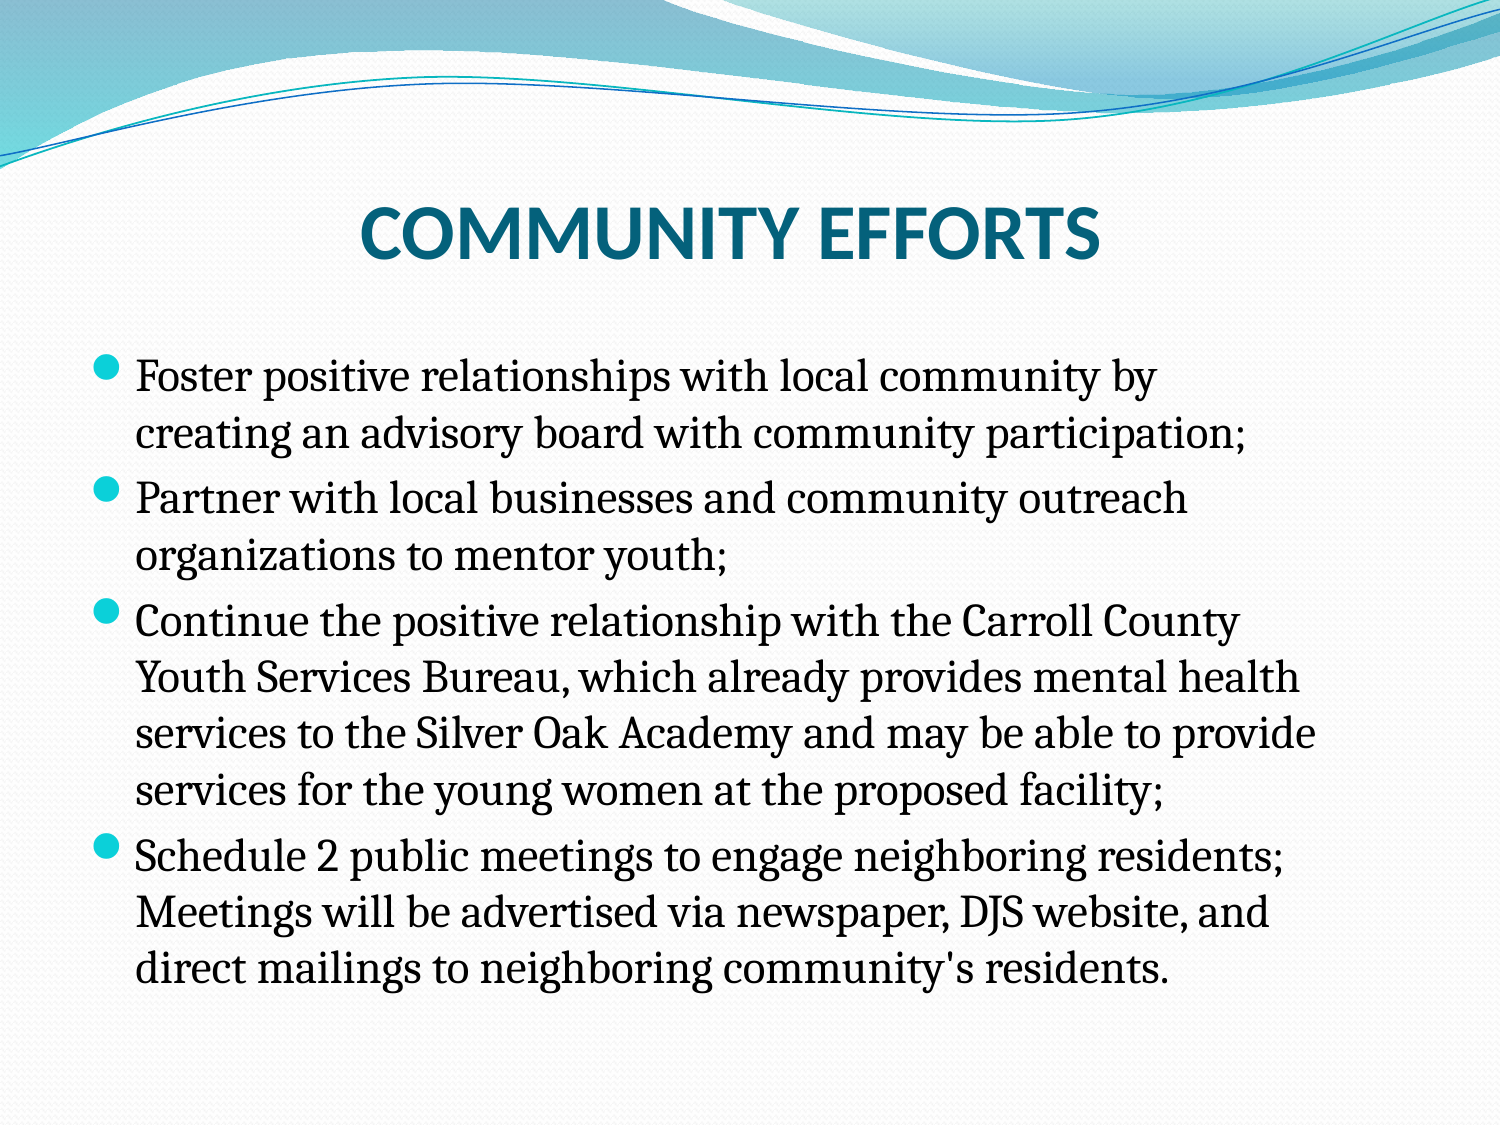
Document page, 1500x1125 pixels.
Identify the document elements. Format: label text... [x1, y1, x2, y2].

list Foster positive relationships with local community by creating an advisory board with community participation; Partner with local businesses and community outreach organizations to mentor youth; Continue the positive relationship with the Carroll County Youth Services Bureau, which already provides mental health services to the Silver Oak Academy and may be able to provide services for the young women at the proposed facility; Schedule 2 public meetings to engage neighboring residents; Meetings will be advertised via newspaper, DJS website, and direct mailings to neighboring community's residents. [75, 337, 1338, 1075]
title COMMUNITY EFFORTS [112, 87, 1350, 275]
